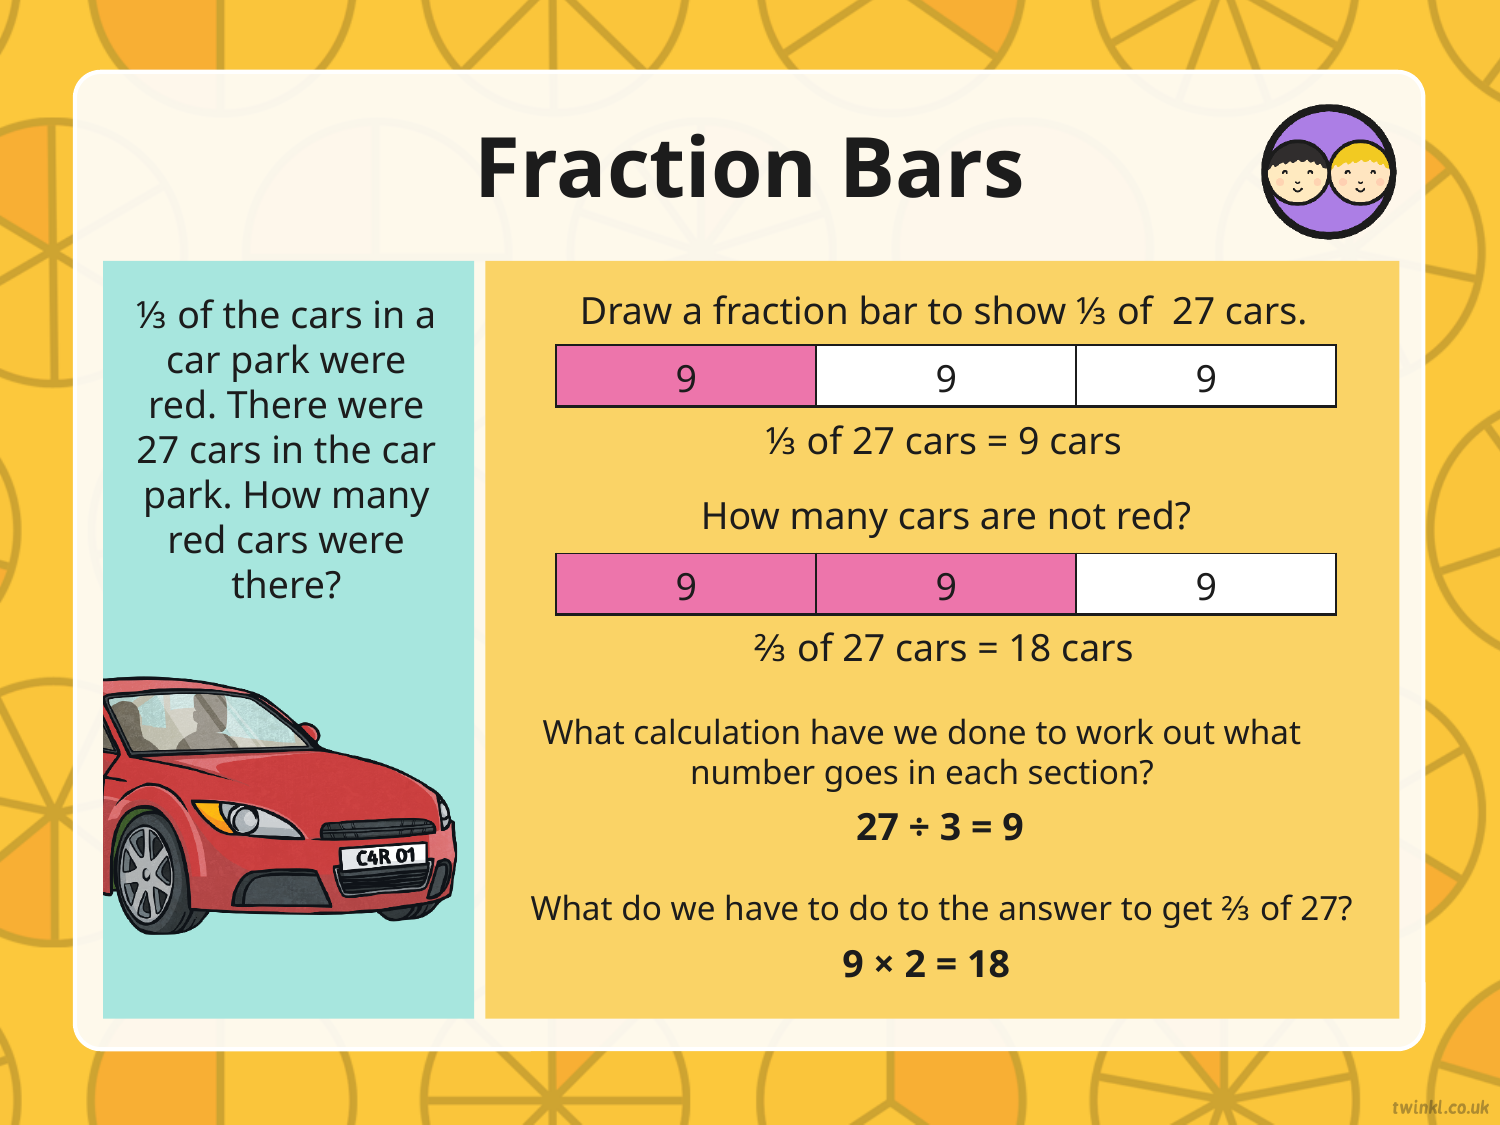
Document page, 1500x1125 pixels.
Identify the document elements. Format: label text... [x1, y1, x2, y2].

text_box Draw a fraction bar to show ⅓ of 27 cars. [538, 279, 1350, 340]
text_box [102, 260, 475, 1020]
text_box What calculation have we done to work out what number goes in each section? [485, 704, 1360, 799]
picture [0, 0, 1500, 1125]
text_box How many cars are not red? [540, 484, 1352, 545]
table_header 9 [557, 554, 815, 613]
table_header 9 [1077, 554, 1335, 613]
text_box What do we have to do to the answer to get ⅔ of 27? [485, 879, 1400, 935]
text_box ⅓ of the cars in a car park were red. There were 27 cars in the car park. How many red cars were there? [114, 283, 458, 613]
text_box 27 ÷ 3 = 9 [537, 795, 1343, 855]
text_box ⅔ of 27 cars = 18 cars [538, 616, 1350, 677]
table_header 9 [1077, 346, 1335, 405]
table_header 9 [557, 346, 815, 405]
table_header 9 [817, 554, 1075, 613]
table_header 9 [817, 346, 1075, 405]
text_box 9 × 2 = 18 [523, 932, 1329, 993]
text_box [484, 260, 1400, 1020]
text_box Fraction Bars [295, 114, 1205, 215]
text_box ⅓ of 27 cars = 9 cars [538, 409, 1350, 470]
